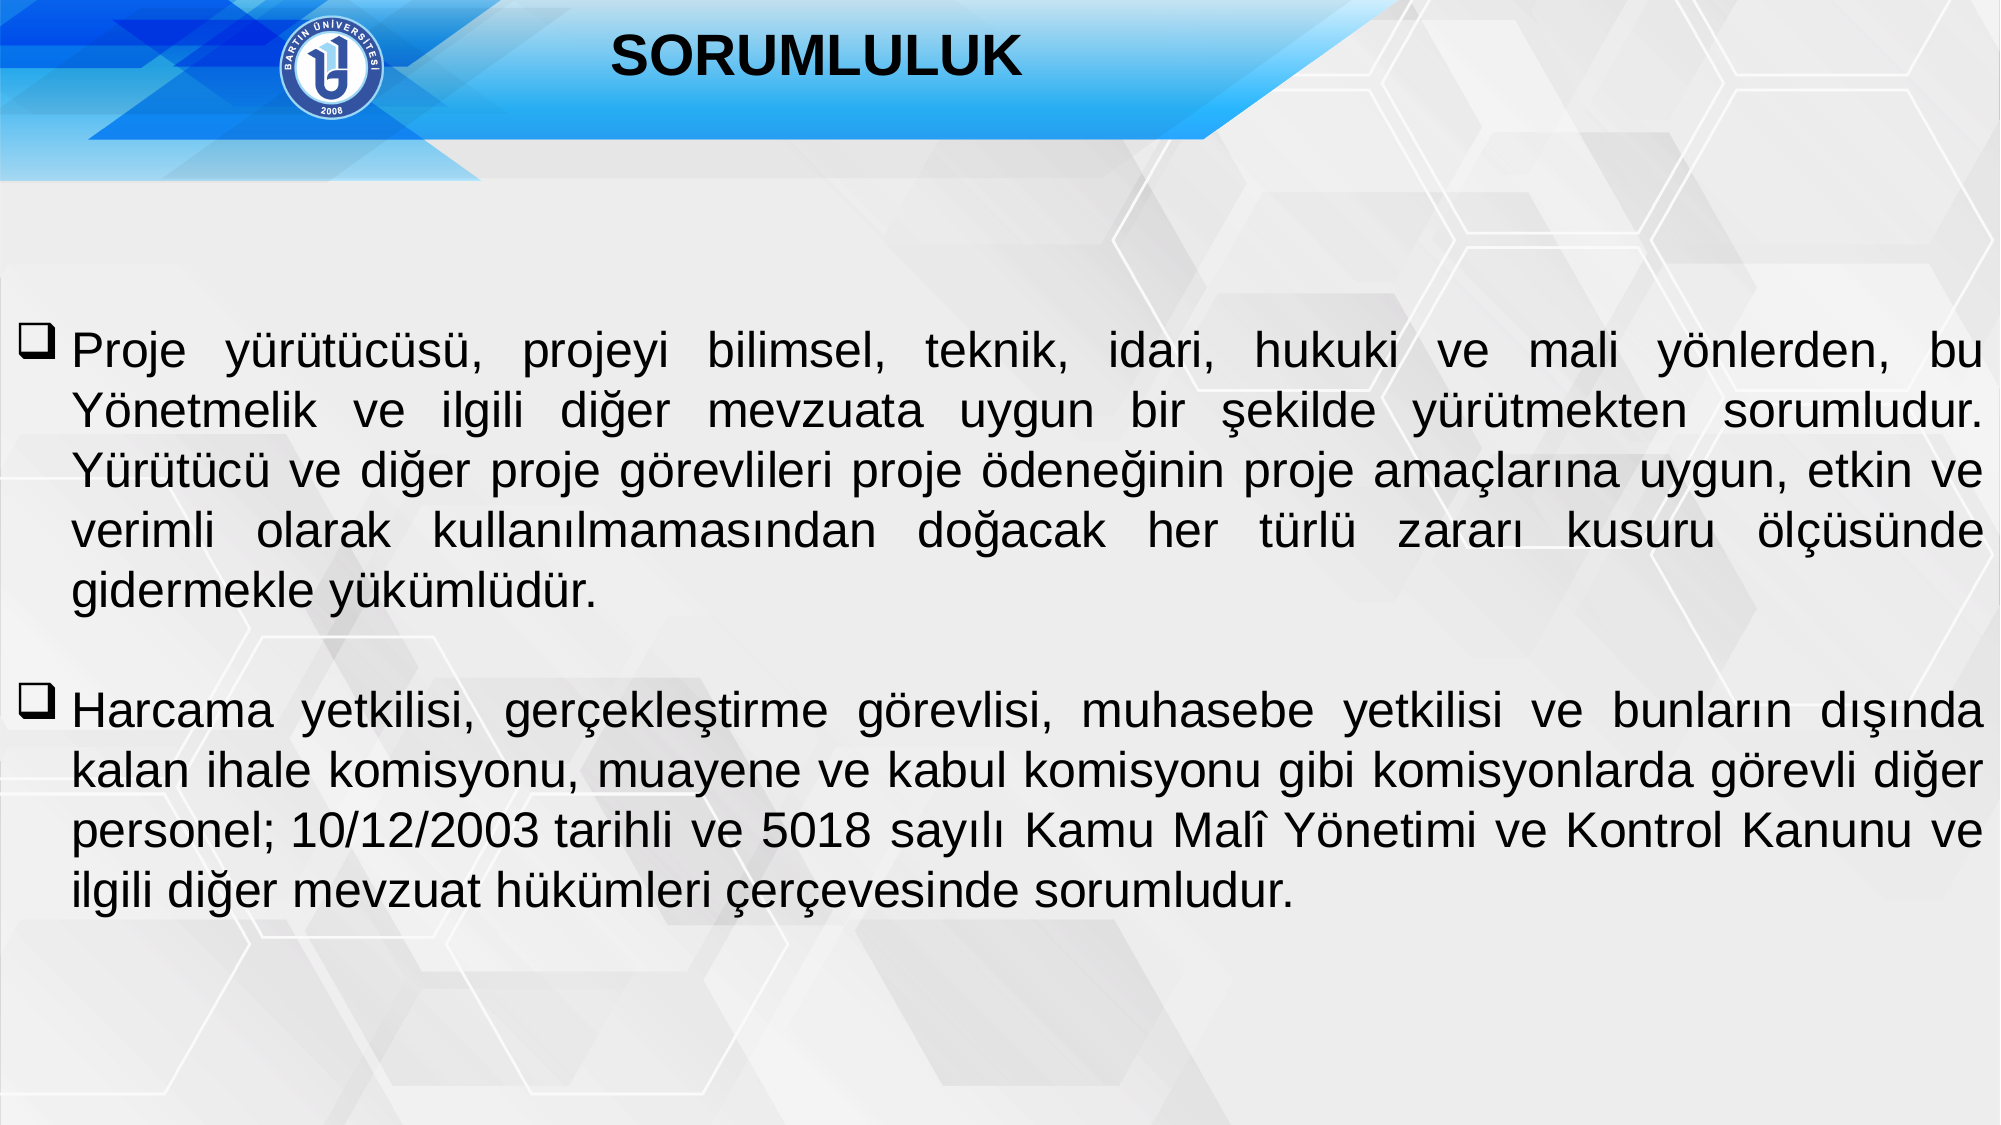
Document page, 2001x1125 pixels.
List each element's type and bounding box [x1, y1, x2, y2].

text_box [0, 0, 1500, 195]
picture [0, 0, 2000, 1125]
